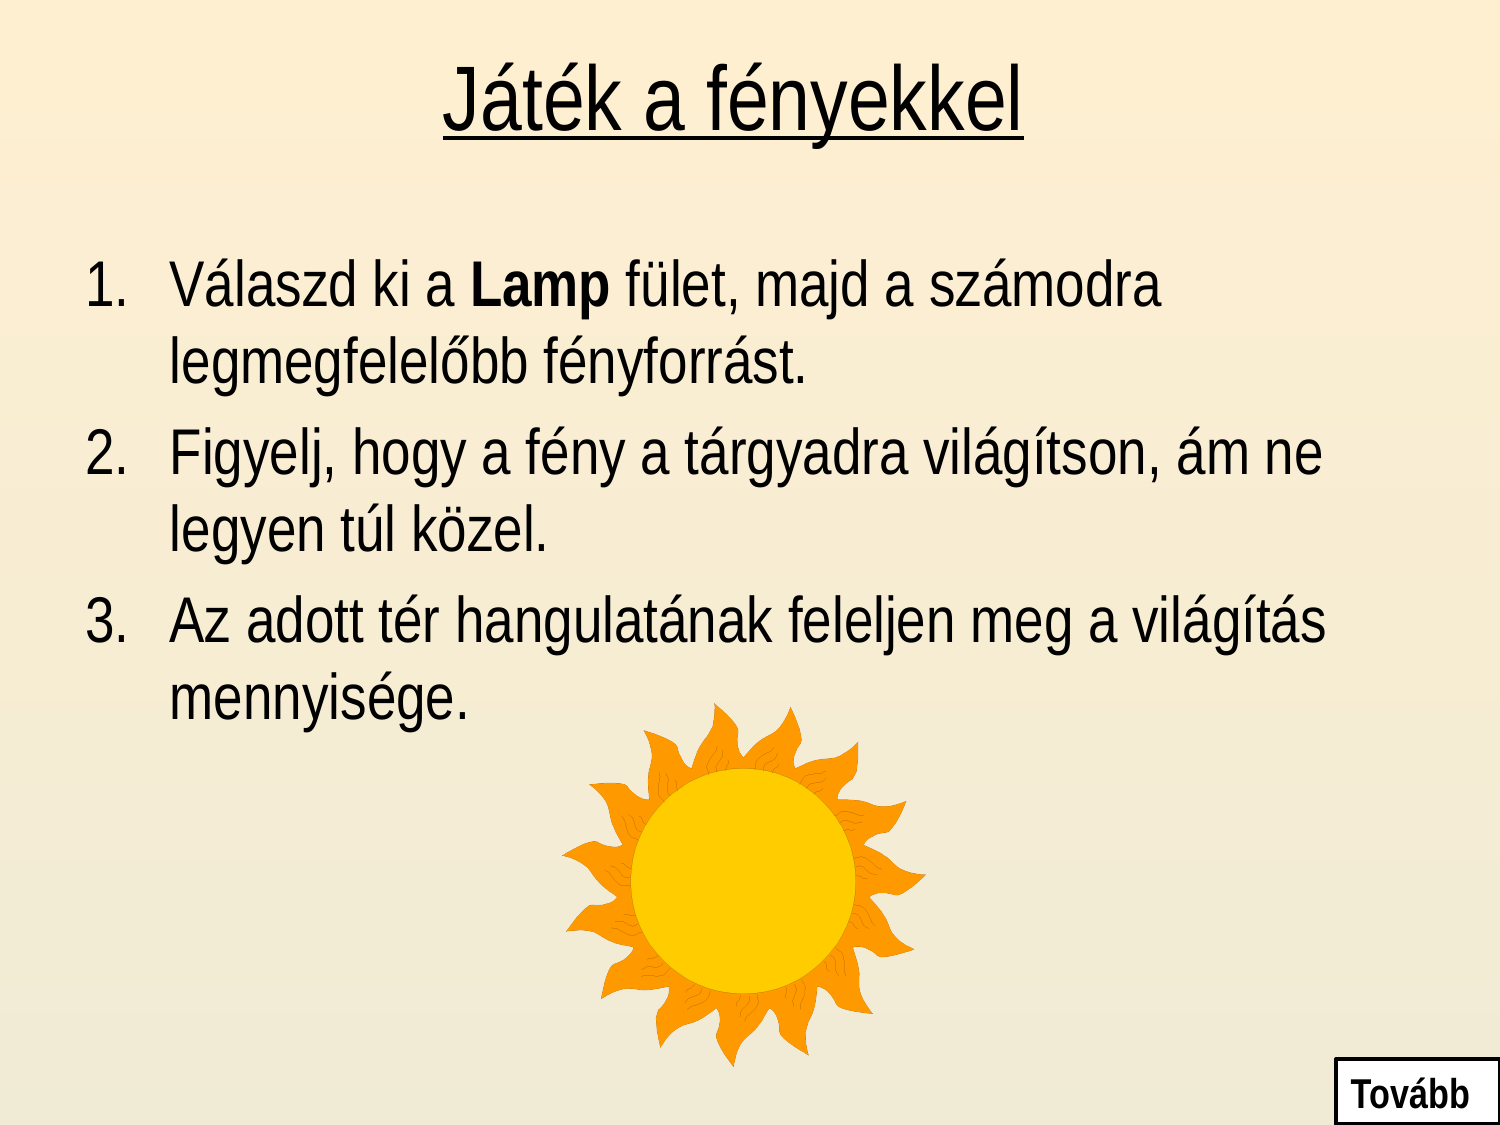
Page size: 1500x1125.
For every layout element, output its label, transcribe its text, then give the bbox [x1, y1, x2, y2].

text_box Tovább [1334, 1057, 1500, 1125]
list Válaszd ki a Lamp fület, majd a számodra legmegfelelőbb fényforrást. Figyelj, hogy a fény a tárgyadra világítson, ám ne legyen túl közel. Az adott tér hangulatának feleljen meg a világítás mennyisége. [70, 234, 1421, 821]
picture [562, 702, 926, 1067]
title Játék a fényekkel [58, 0, 1409, 188]
